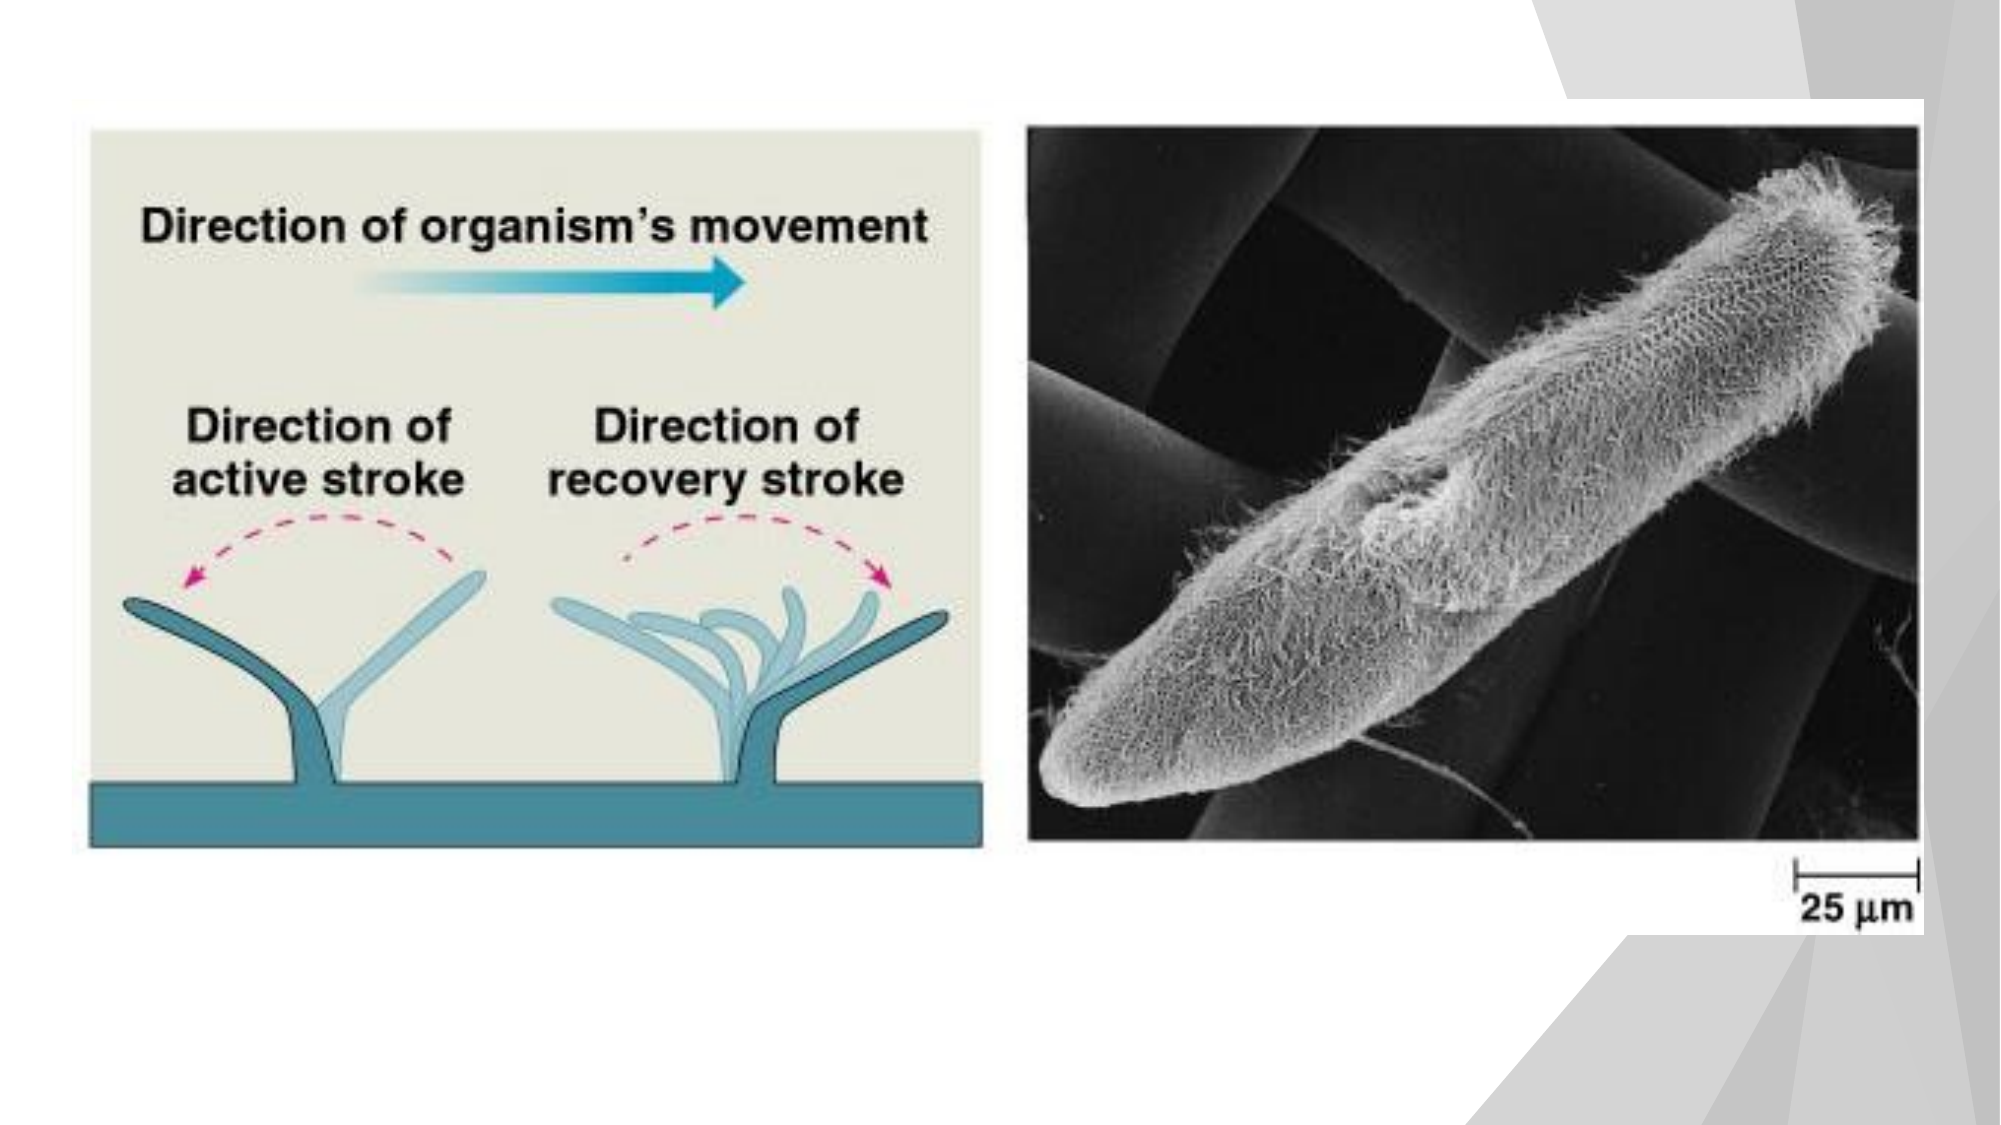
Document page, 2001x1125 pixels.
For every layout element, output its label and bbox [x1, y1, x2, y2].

text_box [71, 99, 1924, 935]
